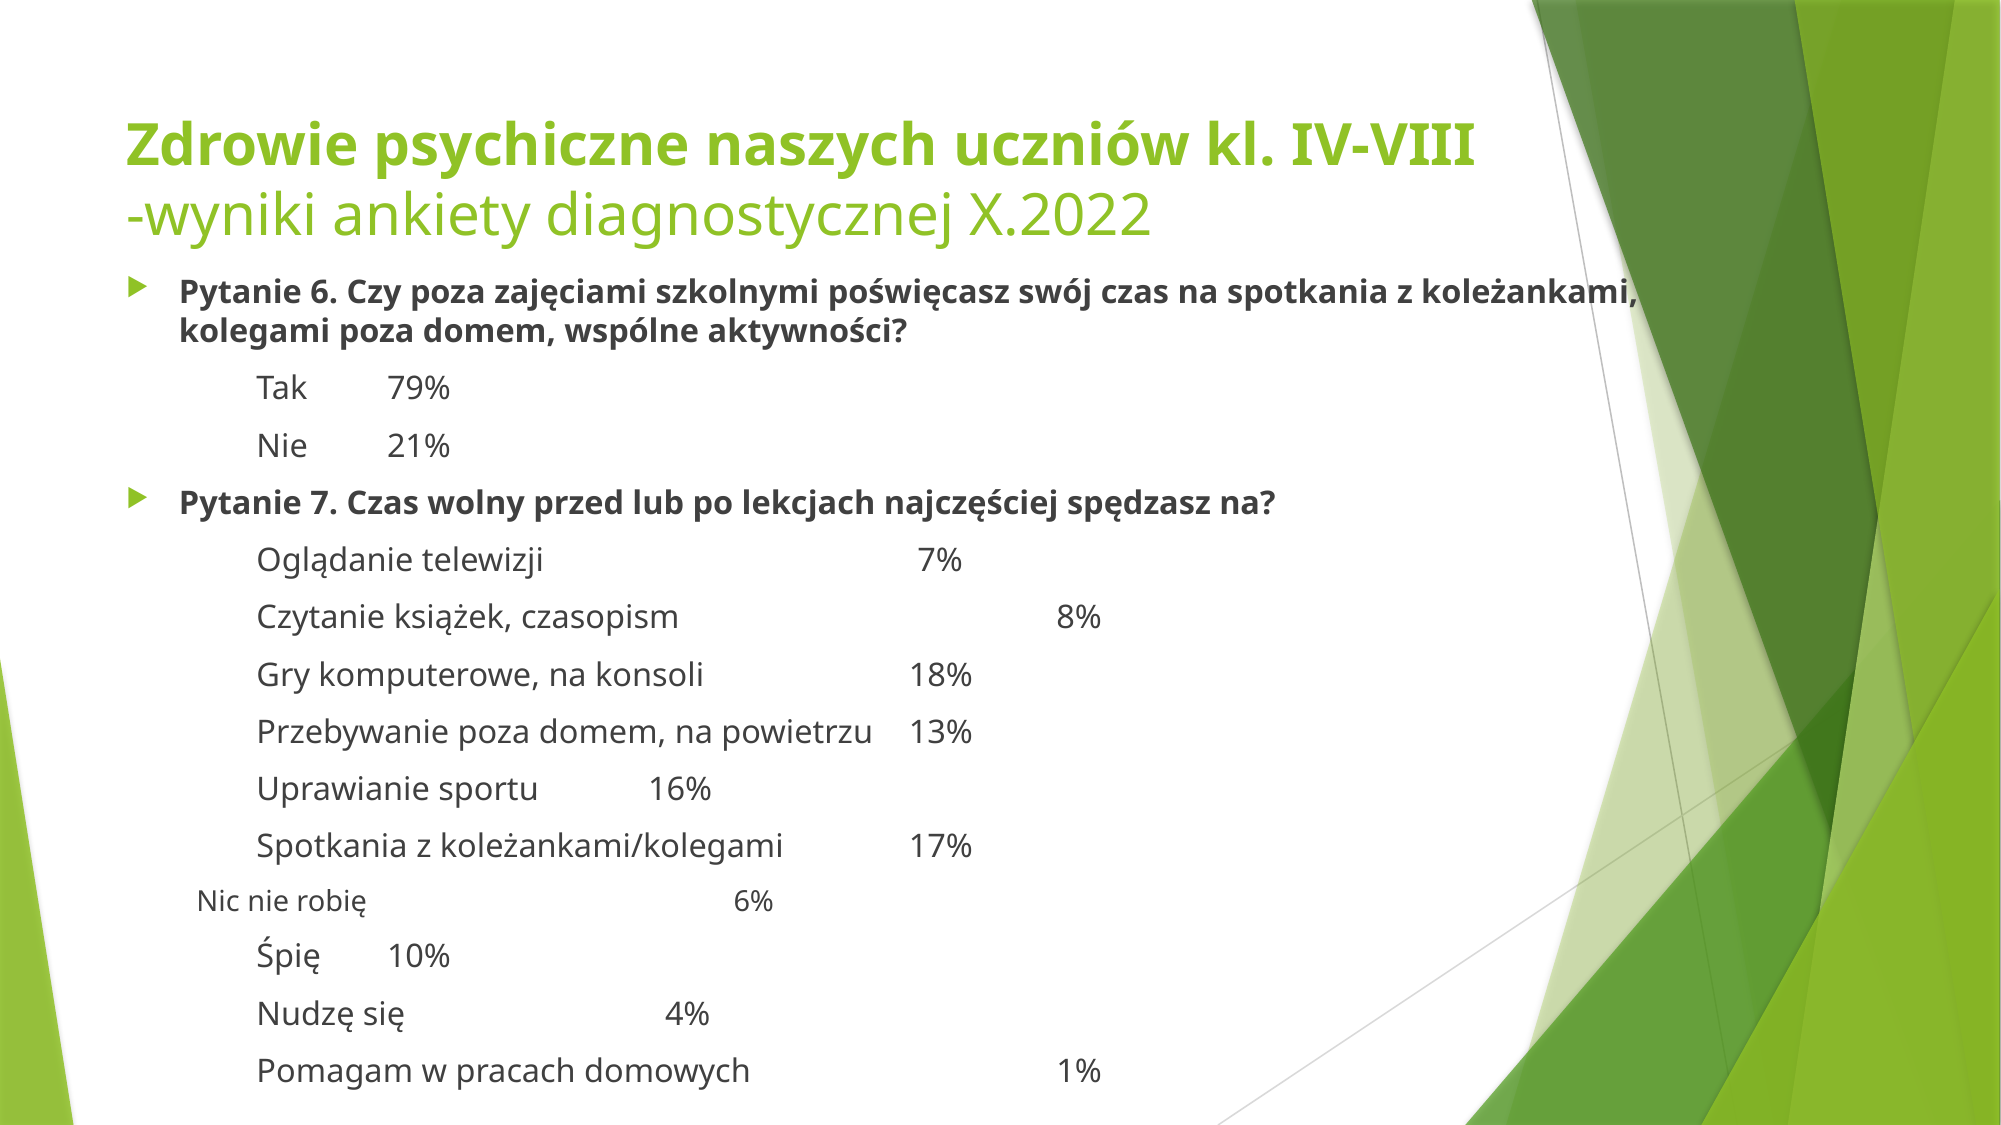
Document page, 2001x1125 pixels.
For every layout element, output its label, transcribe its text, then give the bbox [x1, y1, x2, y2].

list Pytanie 6. Czy poza zajęciami szkolnymi poświęcasz swój czas na spotkania z koleżankami, kolegami poza domem, wspólne aktywności? Tak 79% Nie 21% Pytanie 7. Czas wolny przed lub po lekcjach najczęściej spędzasz na? Oglądanie telewizji 7% Czytanie książek, czasopism 8% Gry komputerowe, na konsoli 18% Przebywanie poza domem, na powietrzu 13% Uprawianie sportu 16% Spotkania z koleżankami/kolegami 17% Nic nie robię 6% Śpię 10% Nudzę się 4% Pomagam w pracach domowych 1% [111, 263, 1675, 1105]
title Zdrowie psychiczne naszych uczniów kl. IV-VIII -wyniki ankiety diagnostycznej X.2022 [111, 99, 1522, 263]
